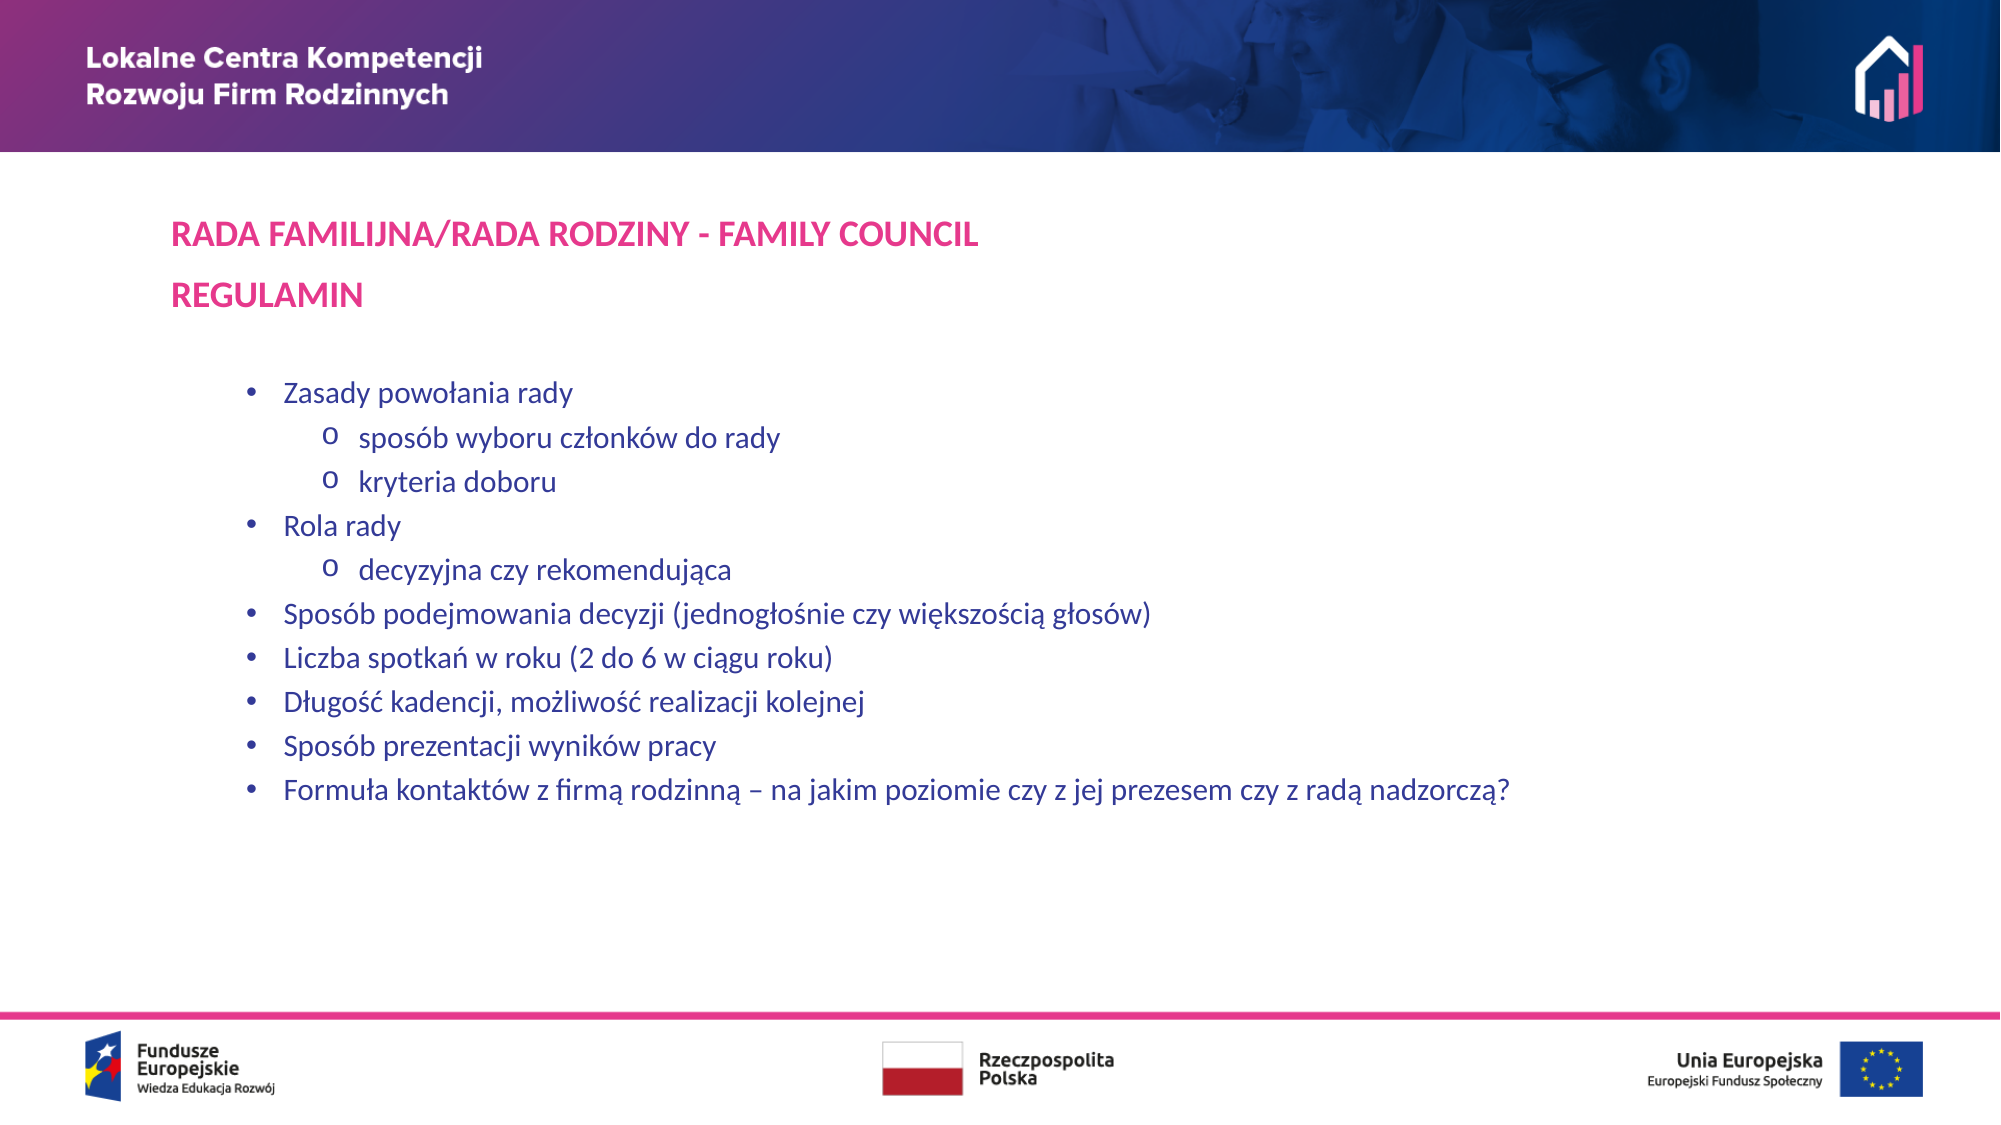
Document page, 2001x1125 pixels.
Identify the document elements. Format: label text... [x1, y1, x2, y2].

picture [0, 0, 2000, 1125]
list RADA FAMILIJNA/RADA RODZINY - FAMILY COUNCIL REGULAMIN Zasady powołania rady sposób wyboru członków do rady kryteria doboru Rola rady decyzyjna czy rekomendująca Sposób podejmowania decyzji (jednogłośnie czy większością głosów) Liczba spotkań w roku (2 do 6 w ciągu roku) Długość kadencji, możliwość realizacji kolejnej Sposób prezentacji wyników pracy Formuła kontaktów z firmą rodzinną – na jakim poziomie czy z jej prezesem czy z radą nadzorczą? [156, 206, 1710, 950]
